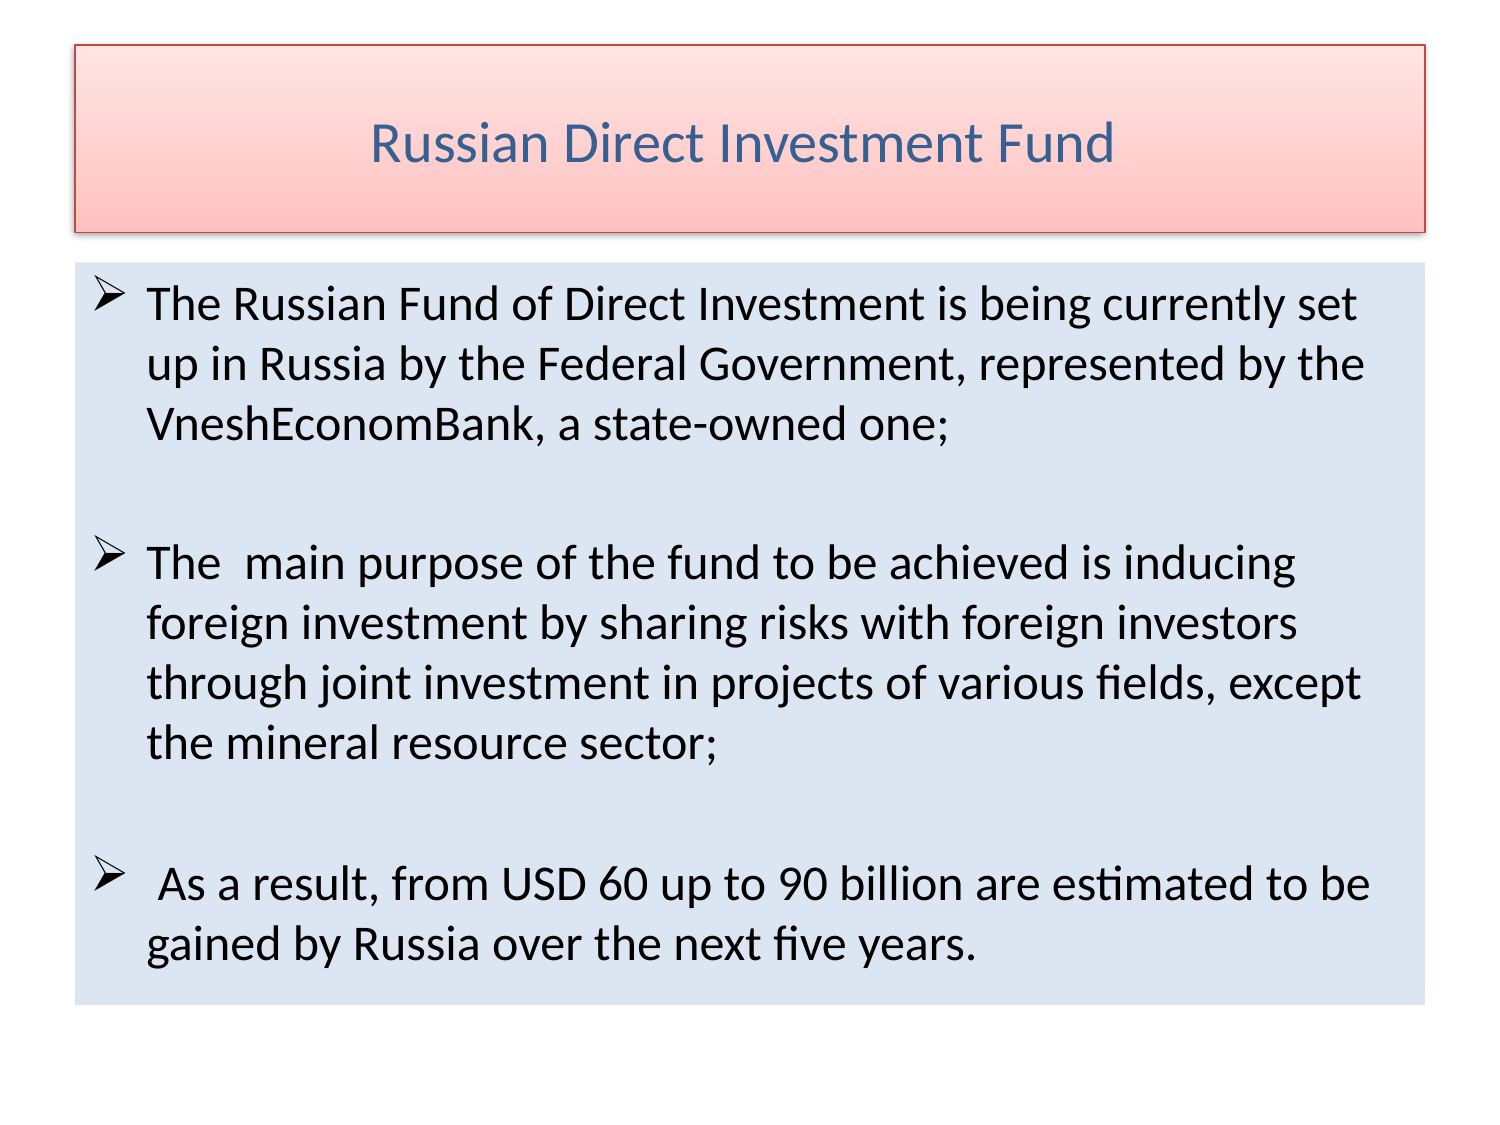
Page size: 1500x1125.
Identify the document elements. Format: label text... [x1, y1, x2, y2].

title Russian Direct Investment Fund [74, 44, 1426, 233]
list The Russian Fund of Direct Investment is being currently set up in Russia by the Federal Government, represented by the VneshEconomBank, a state-owned one; The main purpose of the fund to be achieved is inducing foreign investment by sharing risks with foreign investors through joint investment in projects of various fields, except the mineral resource sector; As a result, from USD 60 up to 90 billion are estimated to be gained by Russia over the next five years. [75, 262, 1425, 1005]
